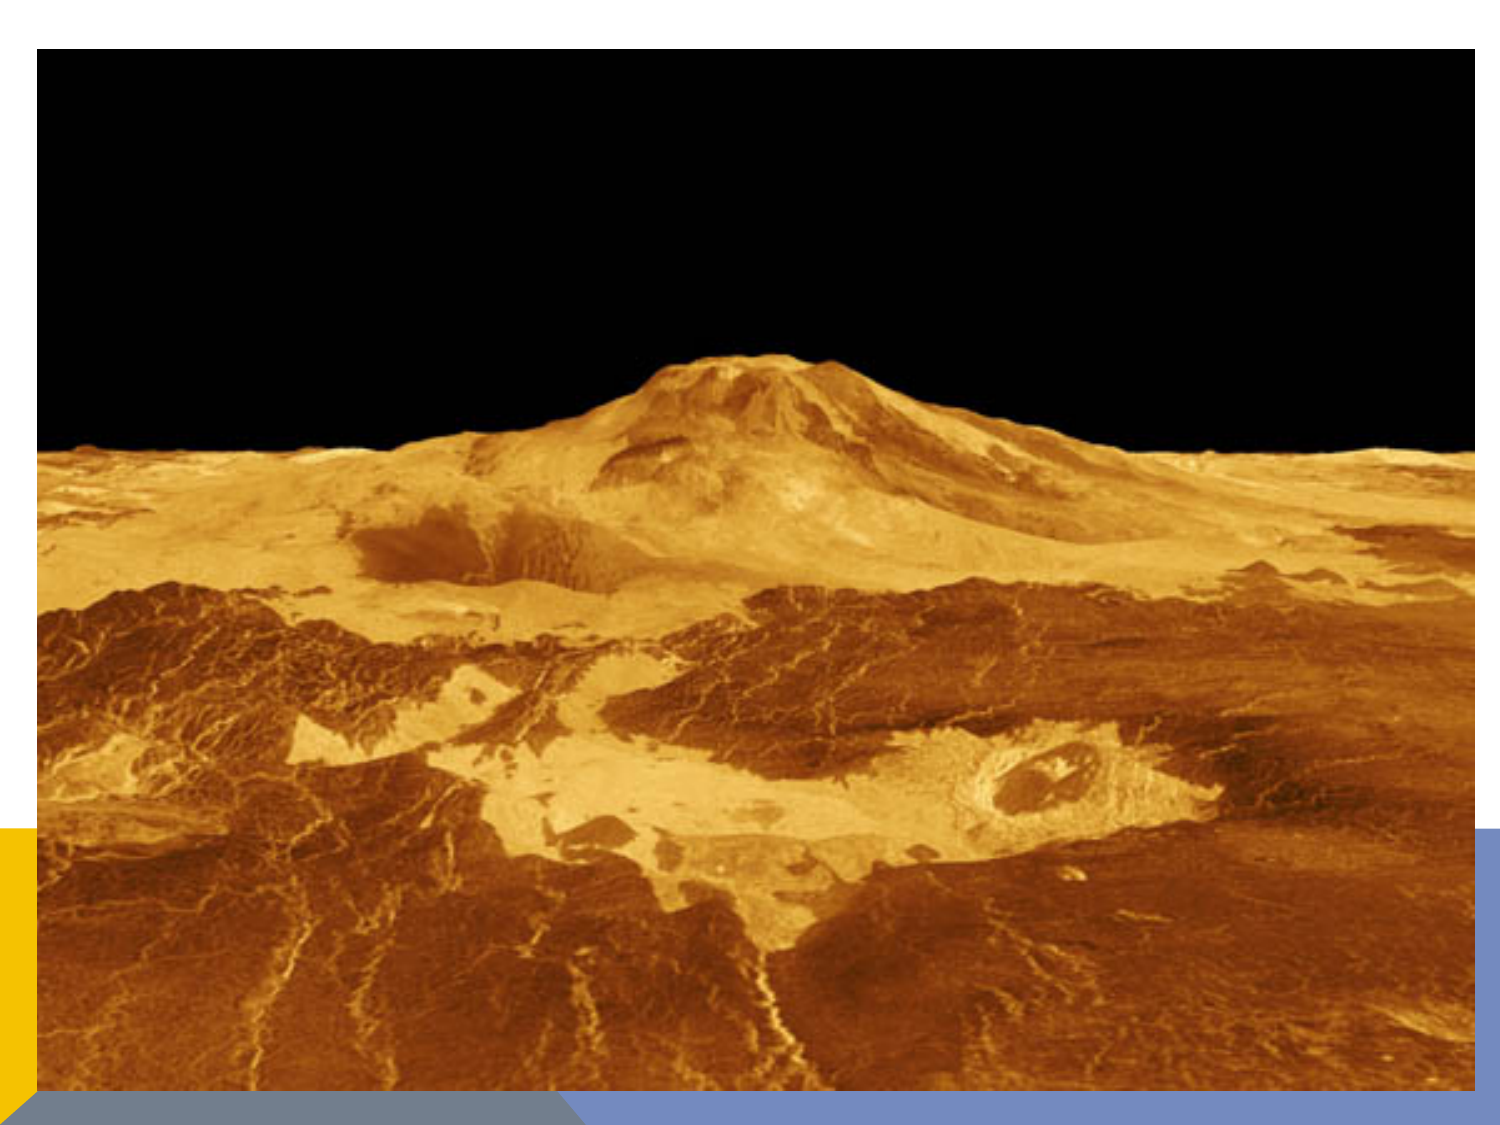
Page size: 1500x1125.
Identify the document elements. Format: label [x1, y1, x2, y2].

list [37, 49, 1476, 1091]
